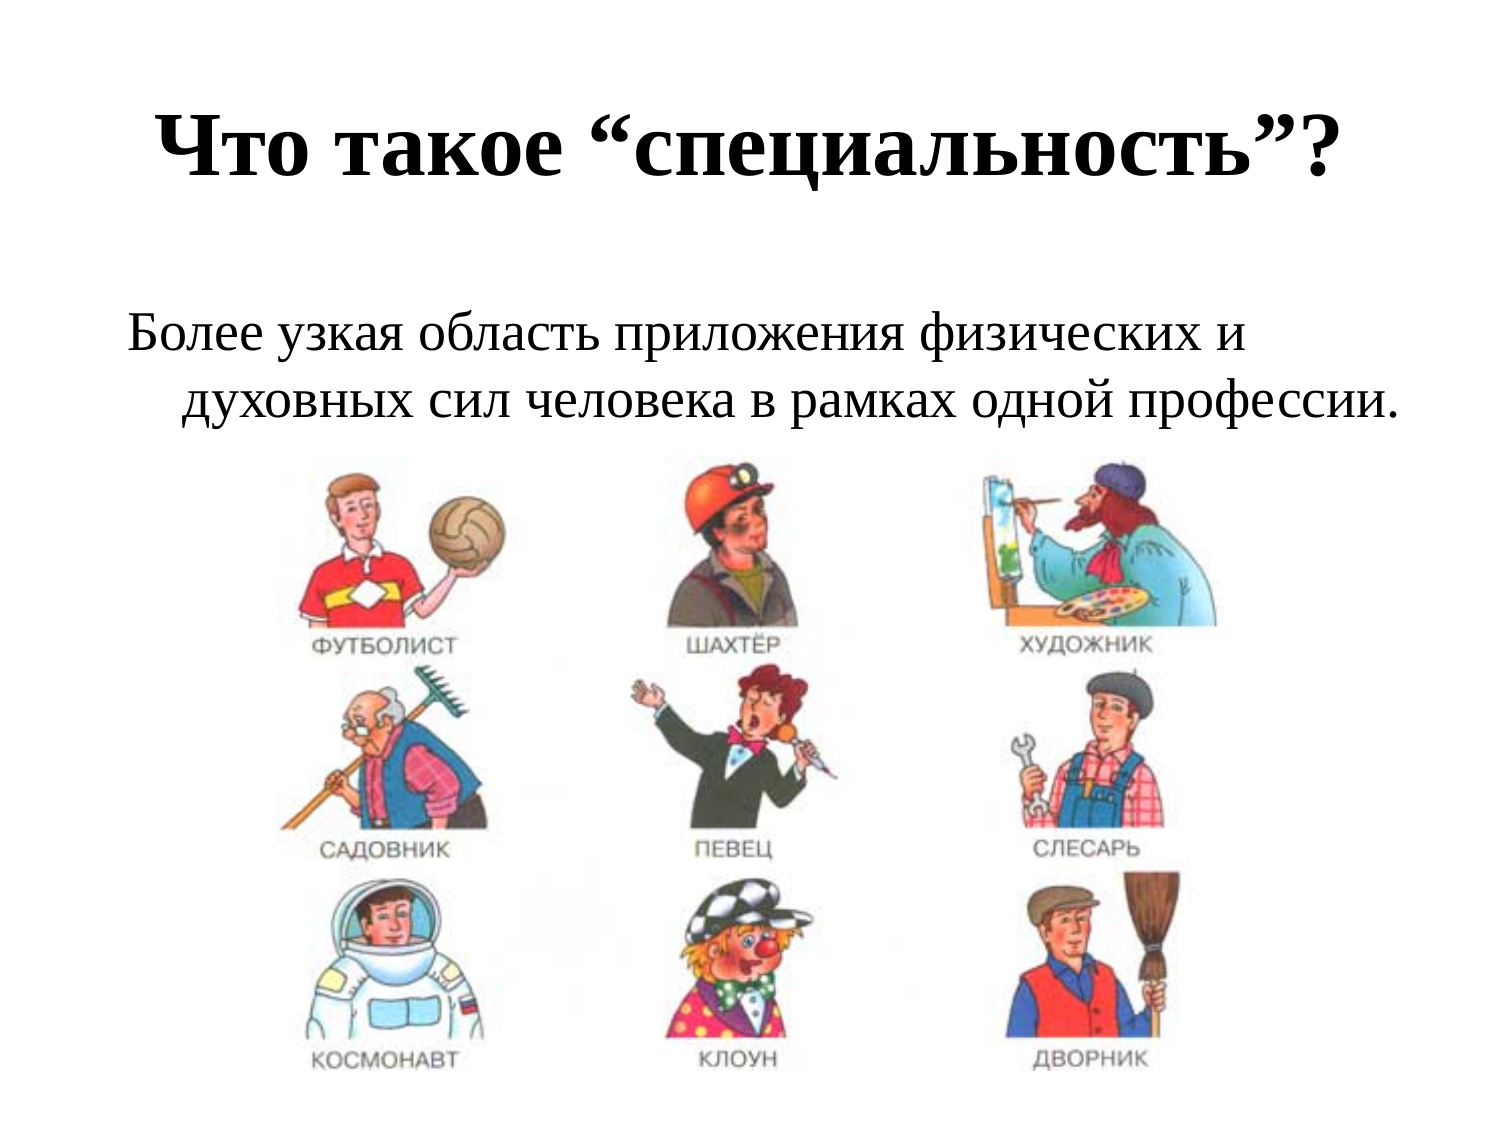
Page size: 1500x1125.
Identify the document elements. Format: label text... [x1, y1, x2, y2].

picture [277, 455, 1223, 1071]
list Более узкая область приложения физических и духовных сил человека в рамках одной профессии. [112, 208, 1425, 457]
title Что такое “специальность”? [75, 45, 1425, 233]
